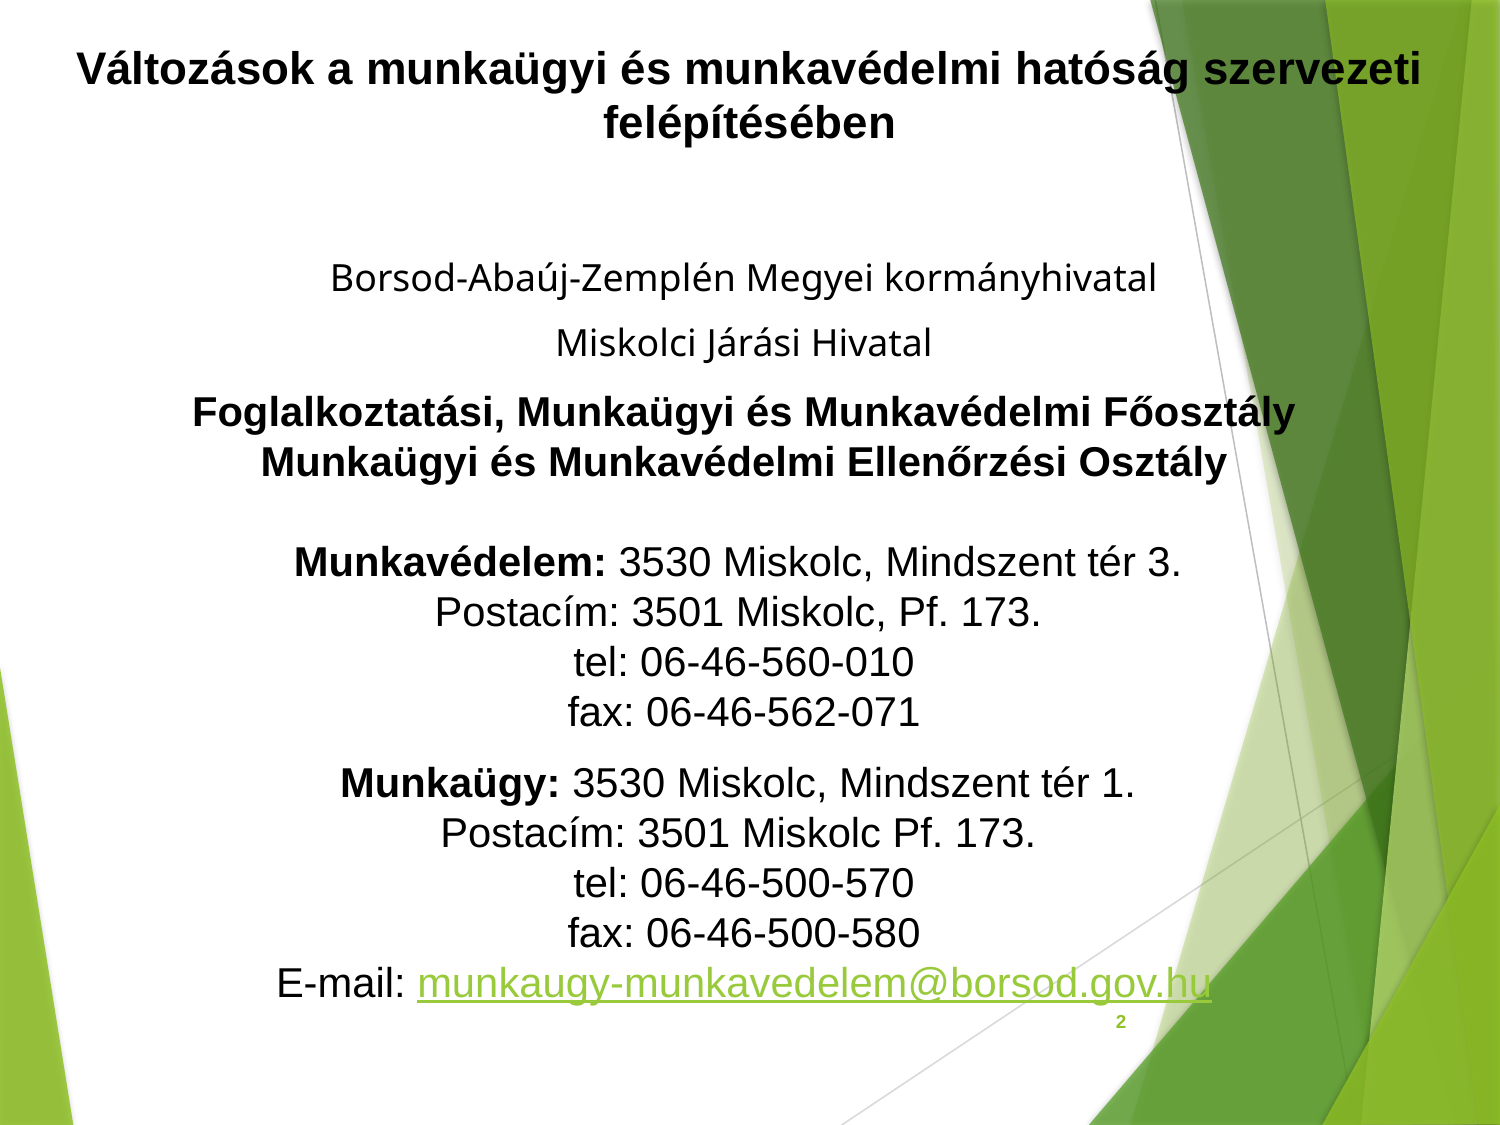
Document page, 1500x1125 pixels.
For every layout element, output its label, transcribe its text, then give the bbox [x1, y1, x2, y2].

slide_number 2 [1057, 991, 1142, 1051]
title Változások a munkaügyi és munkavédelmi hatóság szervezeti felépítésében [0, 30, 1500, 213]
list Borsod-Abaúj-Zemplén Megyei kormányhivatal Miskolci Járási Hivatal Foglalkoztatási, Munkaügyi és Munkavédelmi Főosztály Munkaügyi és Munkavédelmi Ellenőrzési Osztály Munkavédelem: 3530 Miskolc, Mindszent tér 3. Postacím: 3501 Miskolc, Pf. 173. tel: 06-46-560-010 fax: 06-46-562-071 Munkaügy: 3530 Miskolc, Mindszent tér 1. Postacím: 3501 Miskolc Pf. 173. tel: 06-46-500-570 fax: 06-46-500-580 E-mail: munkaugy-munkavedelem@borsod.gov.hu [99, 245, 1389, 1017]
